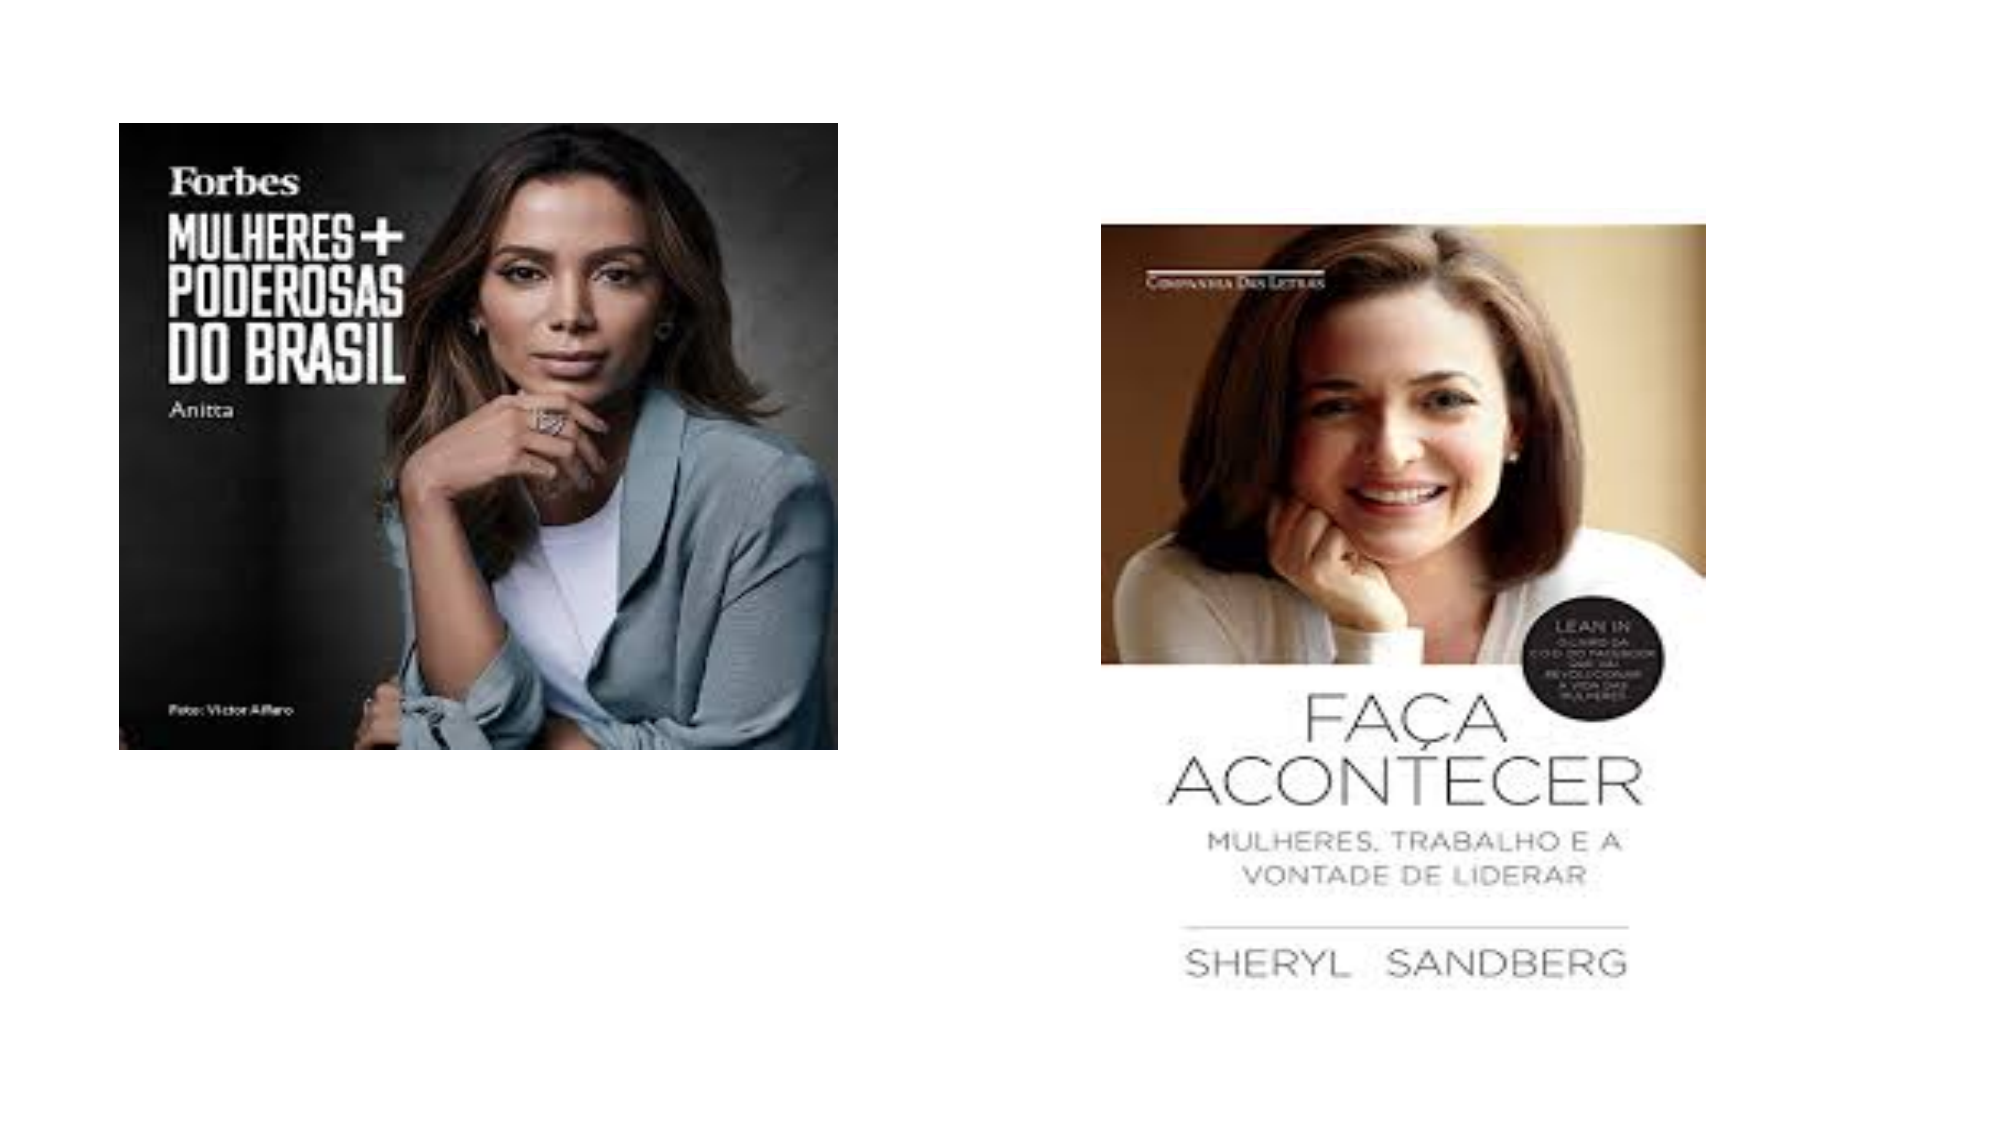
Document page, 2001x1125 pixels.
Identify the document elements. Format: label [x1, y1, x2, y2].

list [119, 122, 838, 750]
picture [1101, 208, 1706, 999]
